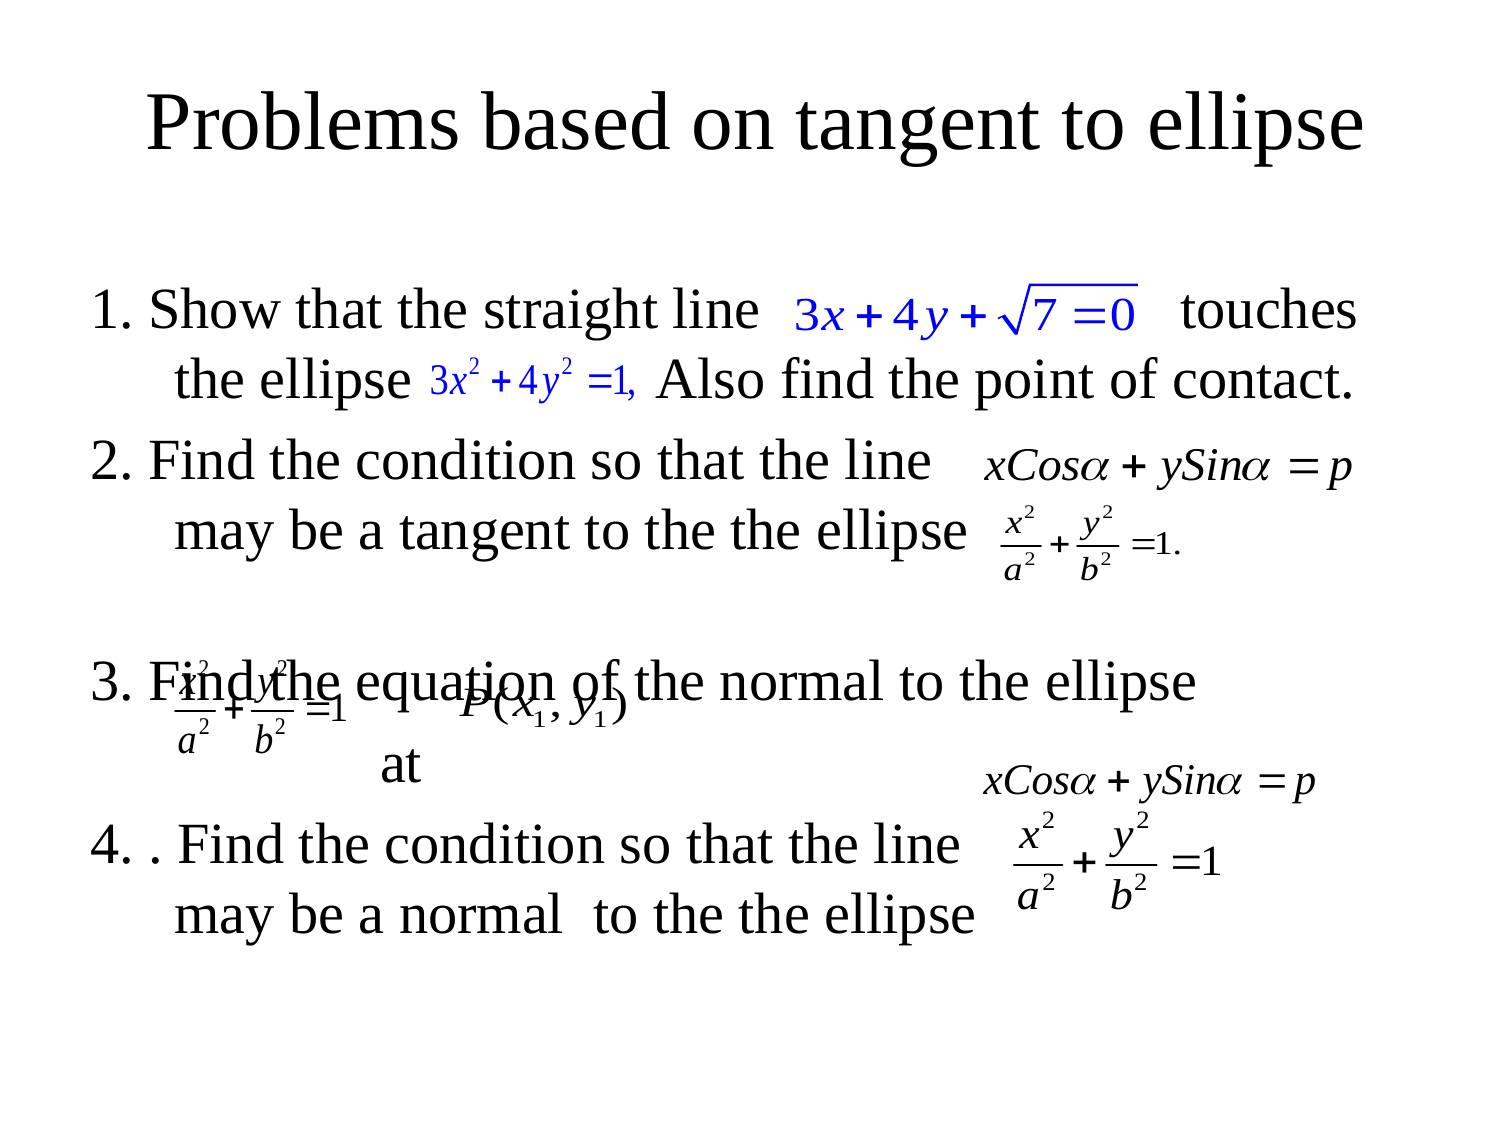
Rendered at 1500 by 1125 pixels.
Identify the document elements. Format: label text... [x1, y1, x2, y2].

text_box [974, 753, 1326, 813]
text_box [787, 274, 1151, 351]
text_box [1005, 799, 1226, 919]
title Problems based on tangent to ellipse [87, 45, 1425, 188]
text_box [994, 495, 1188, 588]
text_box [424, 346, 644, 413]
list 1. Show that the straight line touches the ellipse Also find the point of contact. 2. Find the condition so that the line may be a tangent to the the ellipse 3. Find the equation of the normal to the ellipse at 4. . Find the condition so that the line may be a normal to the the ellipse [75, 262, 1425, 1125]
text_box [974, 437, 1363, 501]
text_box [449, 674, 638, 738]
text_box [168, 648, 351, 763]
